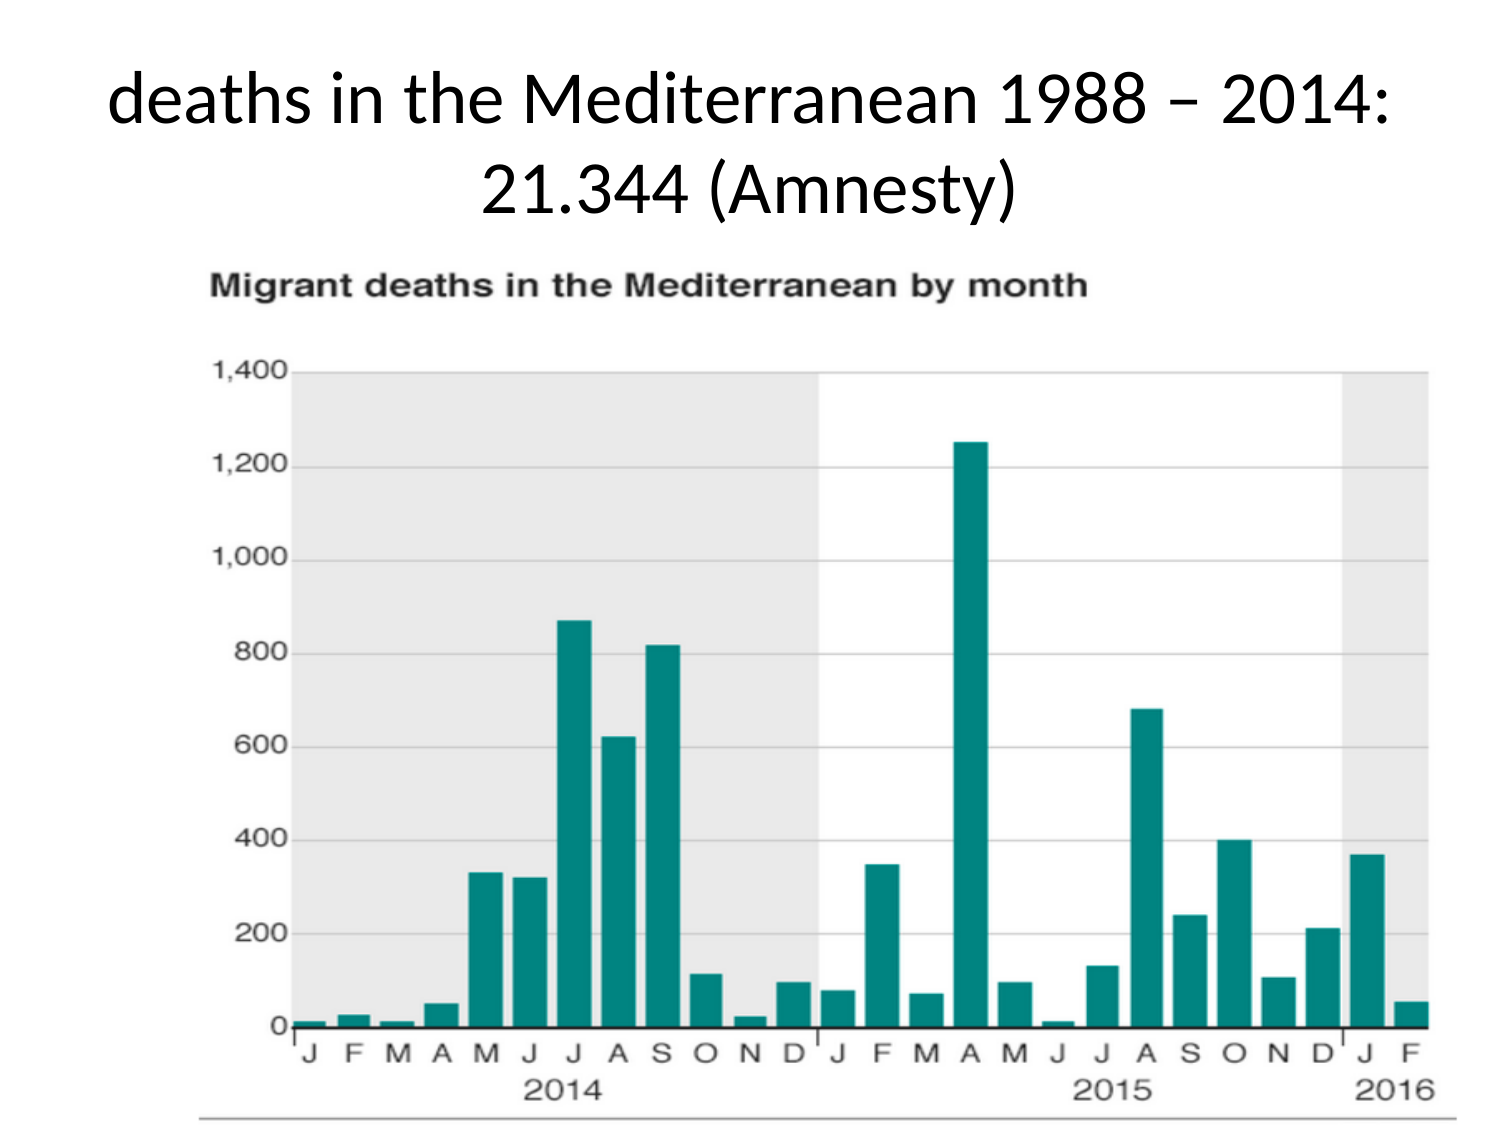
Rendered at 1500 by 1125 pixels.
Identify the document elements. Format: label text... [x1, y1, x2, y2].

title deaths in the Mediterranean 1988 – 2014: 21.344 (Amnesty) [75, 45, 1425, 233]
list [0, 260, 1500, 1125]
